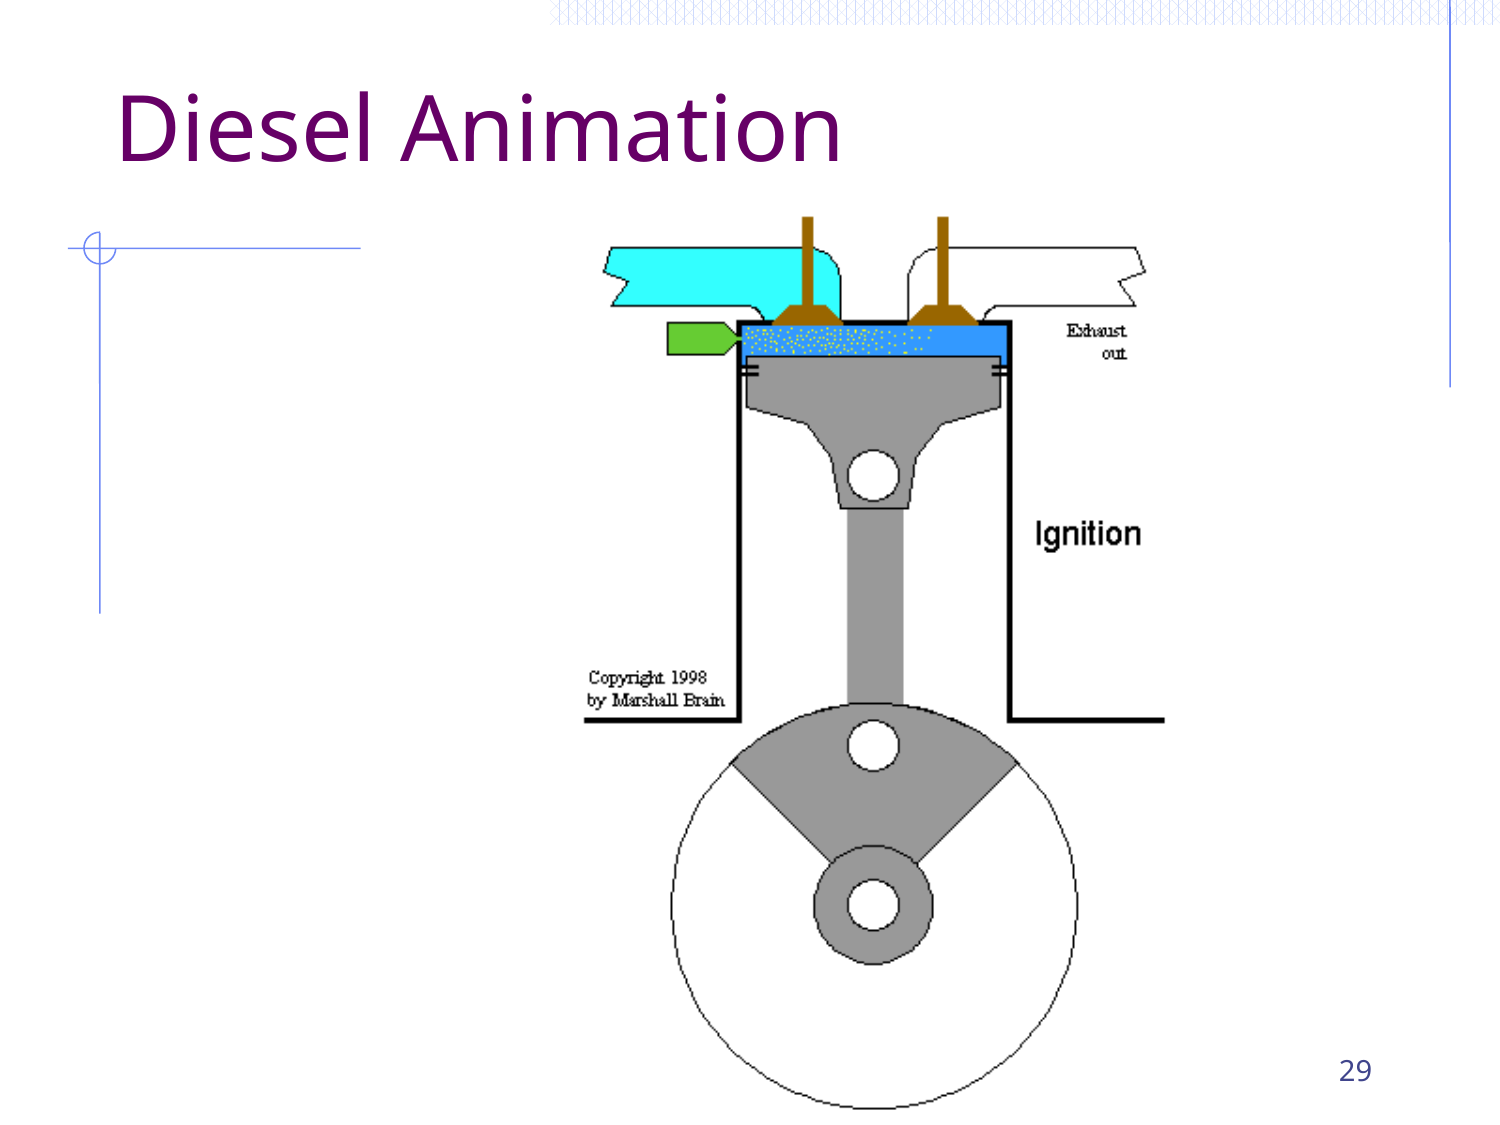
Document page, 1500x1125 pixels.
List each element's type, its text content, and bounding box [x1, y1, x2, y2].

title Diesel Animation [99, 0, 1375, 188]
picture [562, 205, 1182, 1125]
slide_number 29 [1185, 1025, 1388, 1100]
